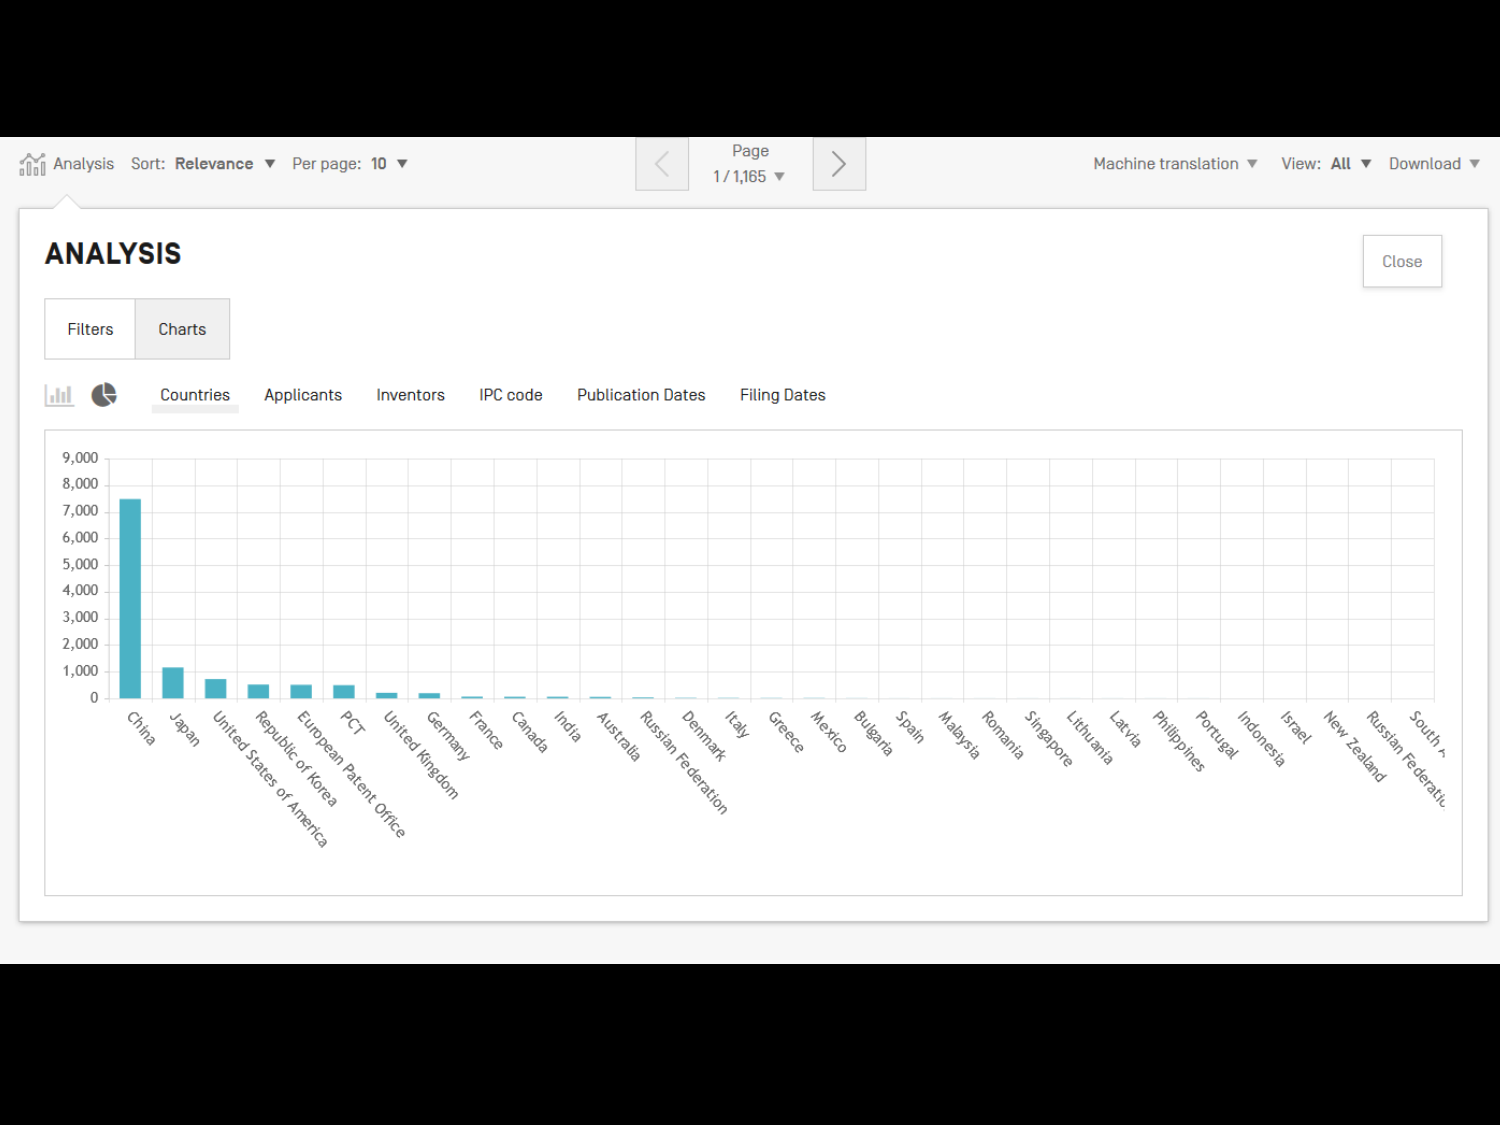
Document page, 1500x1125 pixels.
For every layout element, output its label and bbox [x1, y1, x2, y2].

picture [0, 137, 1500, 964]
